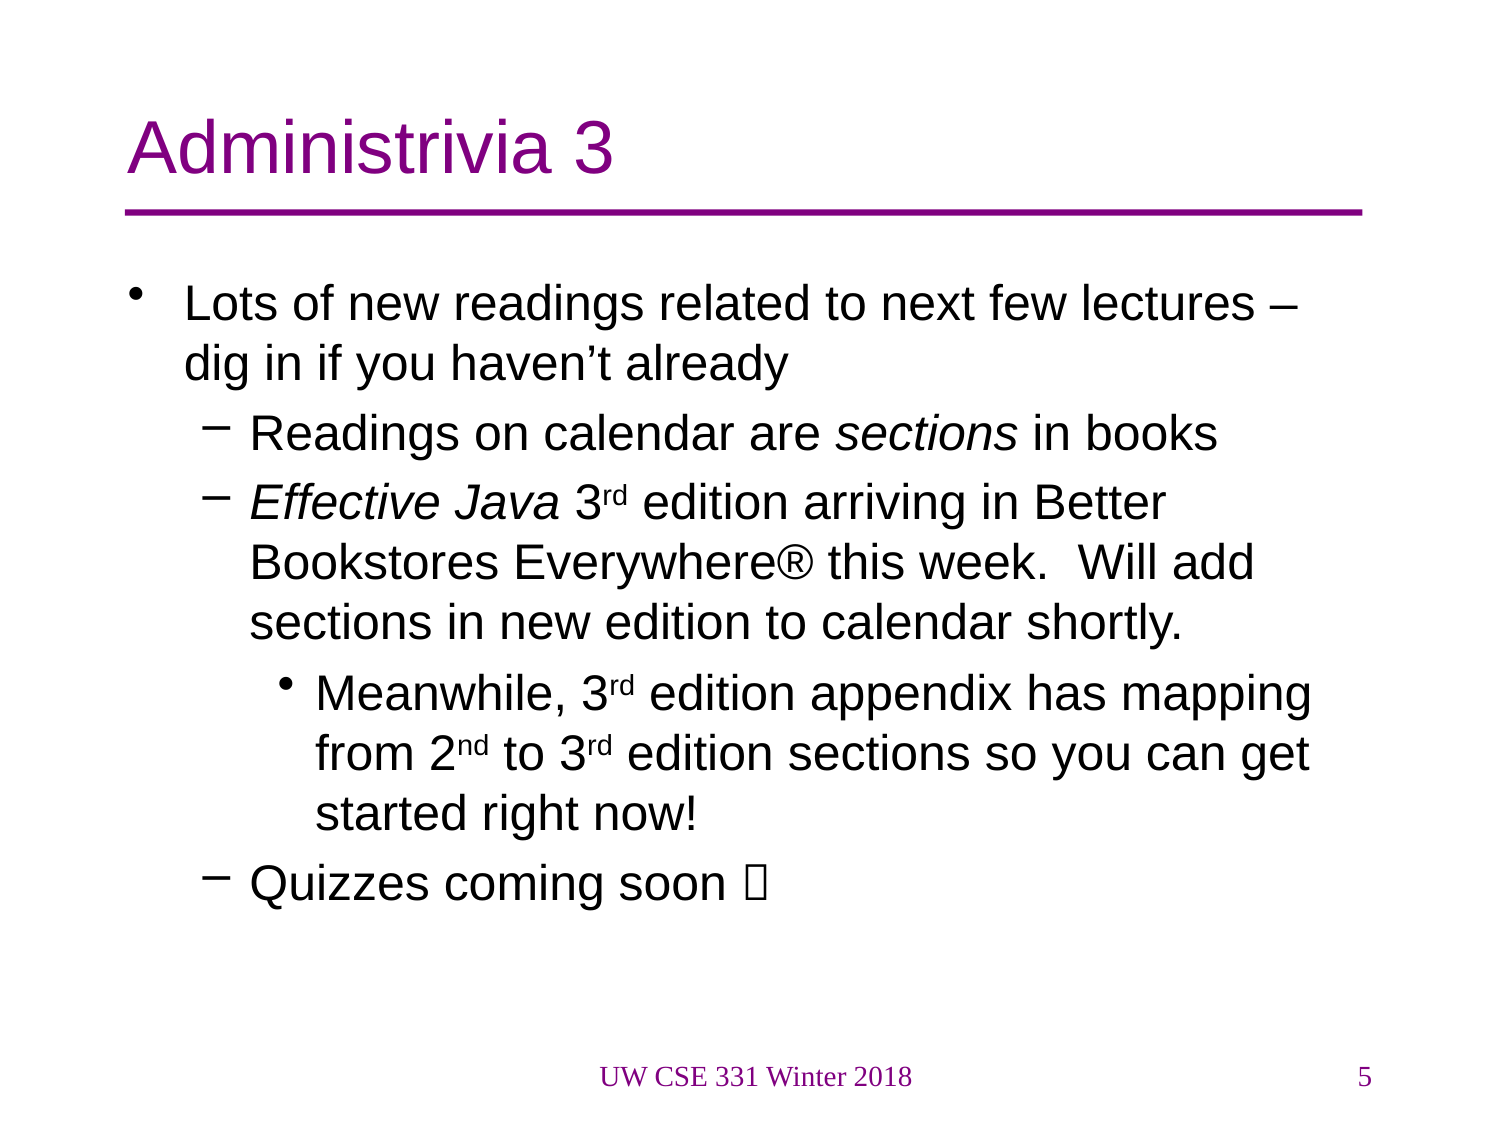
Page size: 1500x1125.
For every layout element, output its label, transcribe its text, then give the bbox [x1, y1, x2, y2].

footer UW CSE 331 Winter 2018 [474, 1049, 1038, 1125]
slide_number 5 [1074, 1049, 1388, 1125]
list Lots of new readings related to next few lectures – dig in if you haven’t already Readings on calendar are sections in books Effective Java 3rd edition arriving in Better Bookstores Everywhere® this week. Will add sections in new edition to calendar shortly. Meanwhile, 3rd edition appendix has mapping from 2nd to 3rd edition sections so you can get started right now! Quizzes coming soon  [112, 262, 1388, 1038]
title Administrivia 3 [112, 50, 1388, 238]
